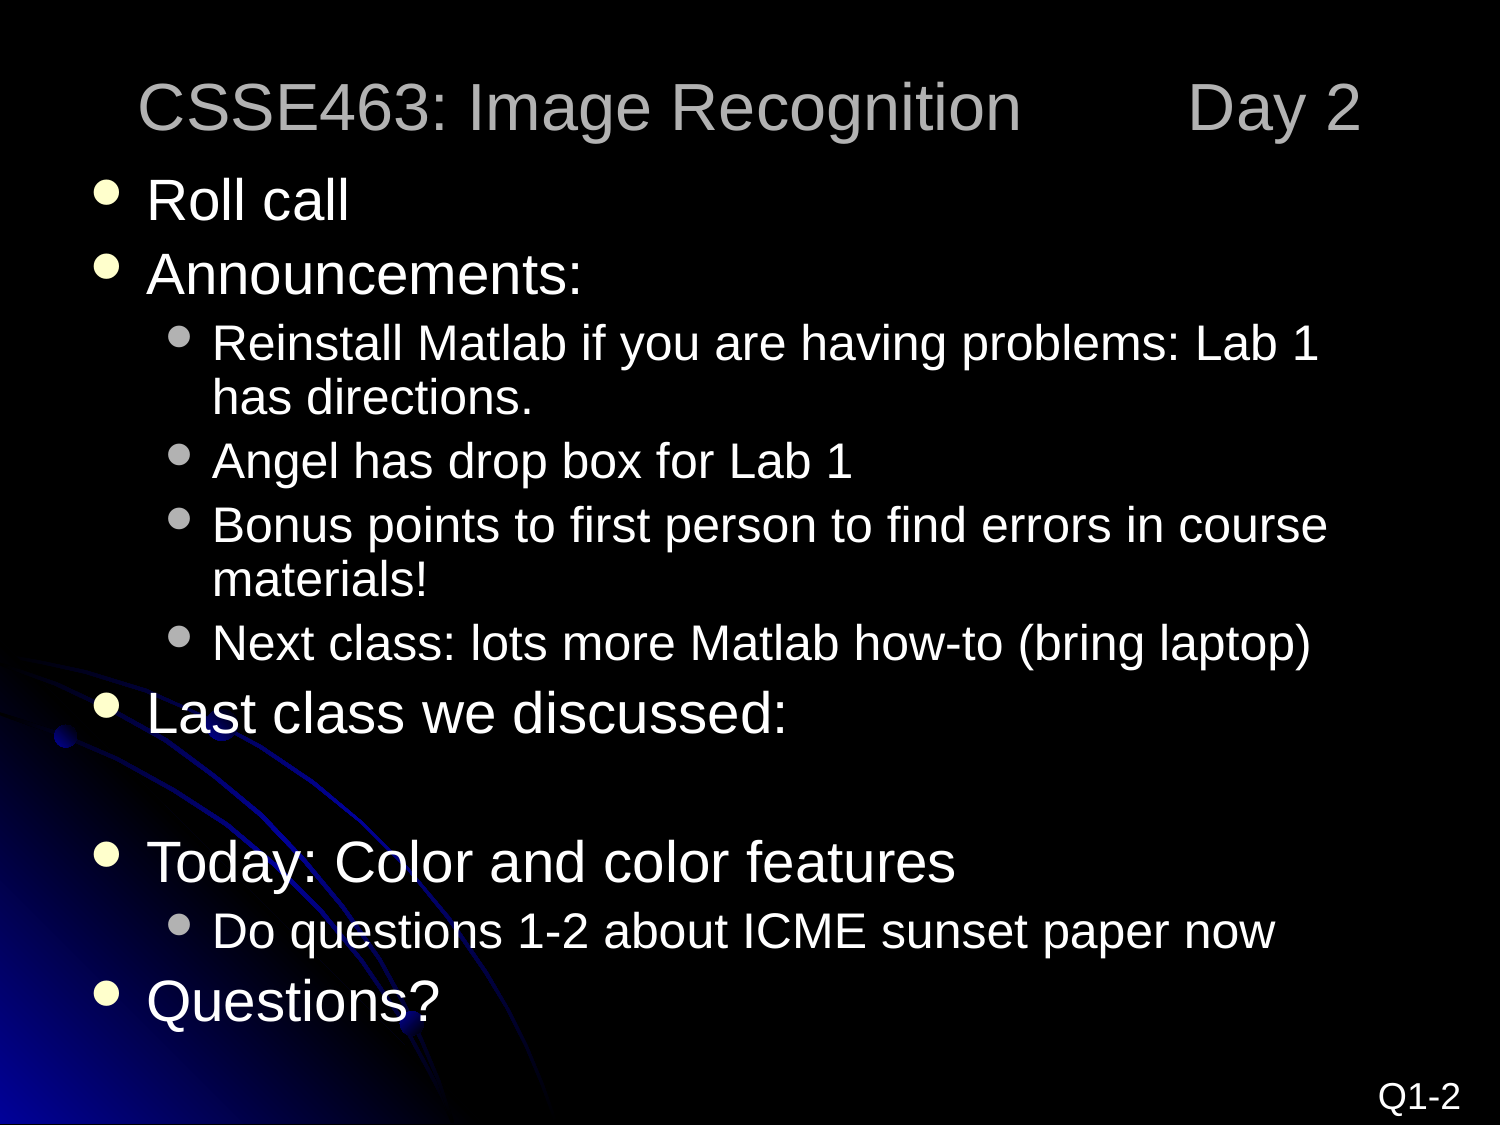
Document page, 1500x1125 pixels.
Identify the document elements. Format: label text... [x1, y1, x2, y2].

text_box Q1-2 [1363, 1064, 1477, 1125]
list Roll call Announcements: Reinstall Matlab if you are having problems: Lab 1 has directions. Angel has drop box for Lab 1 Bonus points to first person to find errors in course materials! Next class: lots more Matlab how-to (bring laptop) Last class we discussed: Today: Color and color features Do questions 1-2 about ICME sunset paper now Questions? [74, 162, 1426, 1101]
title CSSE463: Image Recognition Day 2 [74, 45, 1426, 162]
